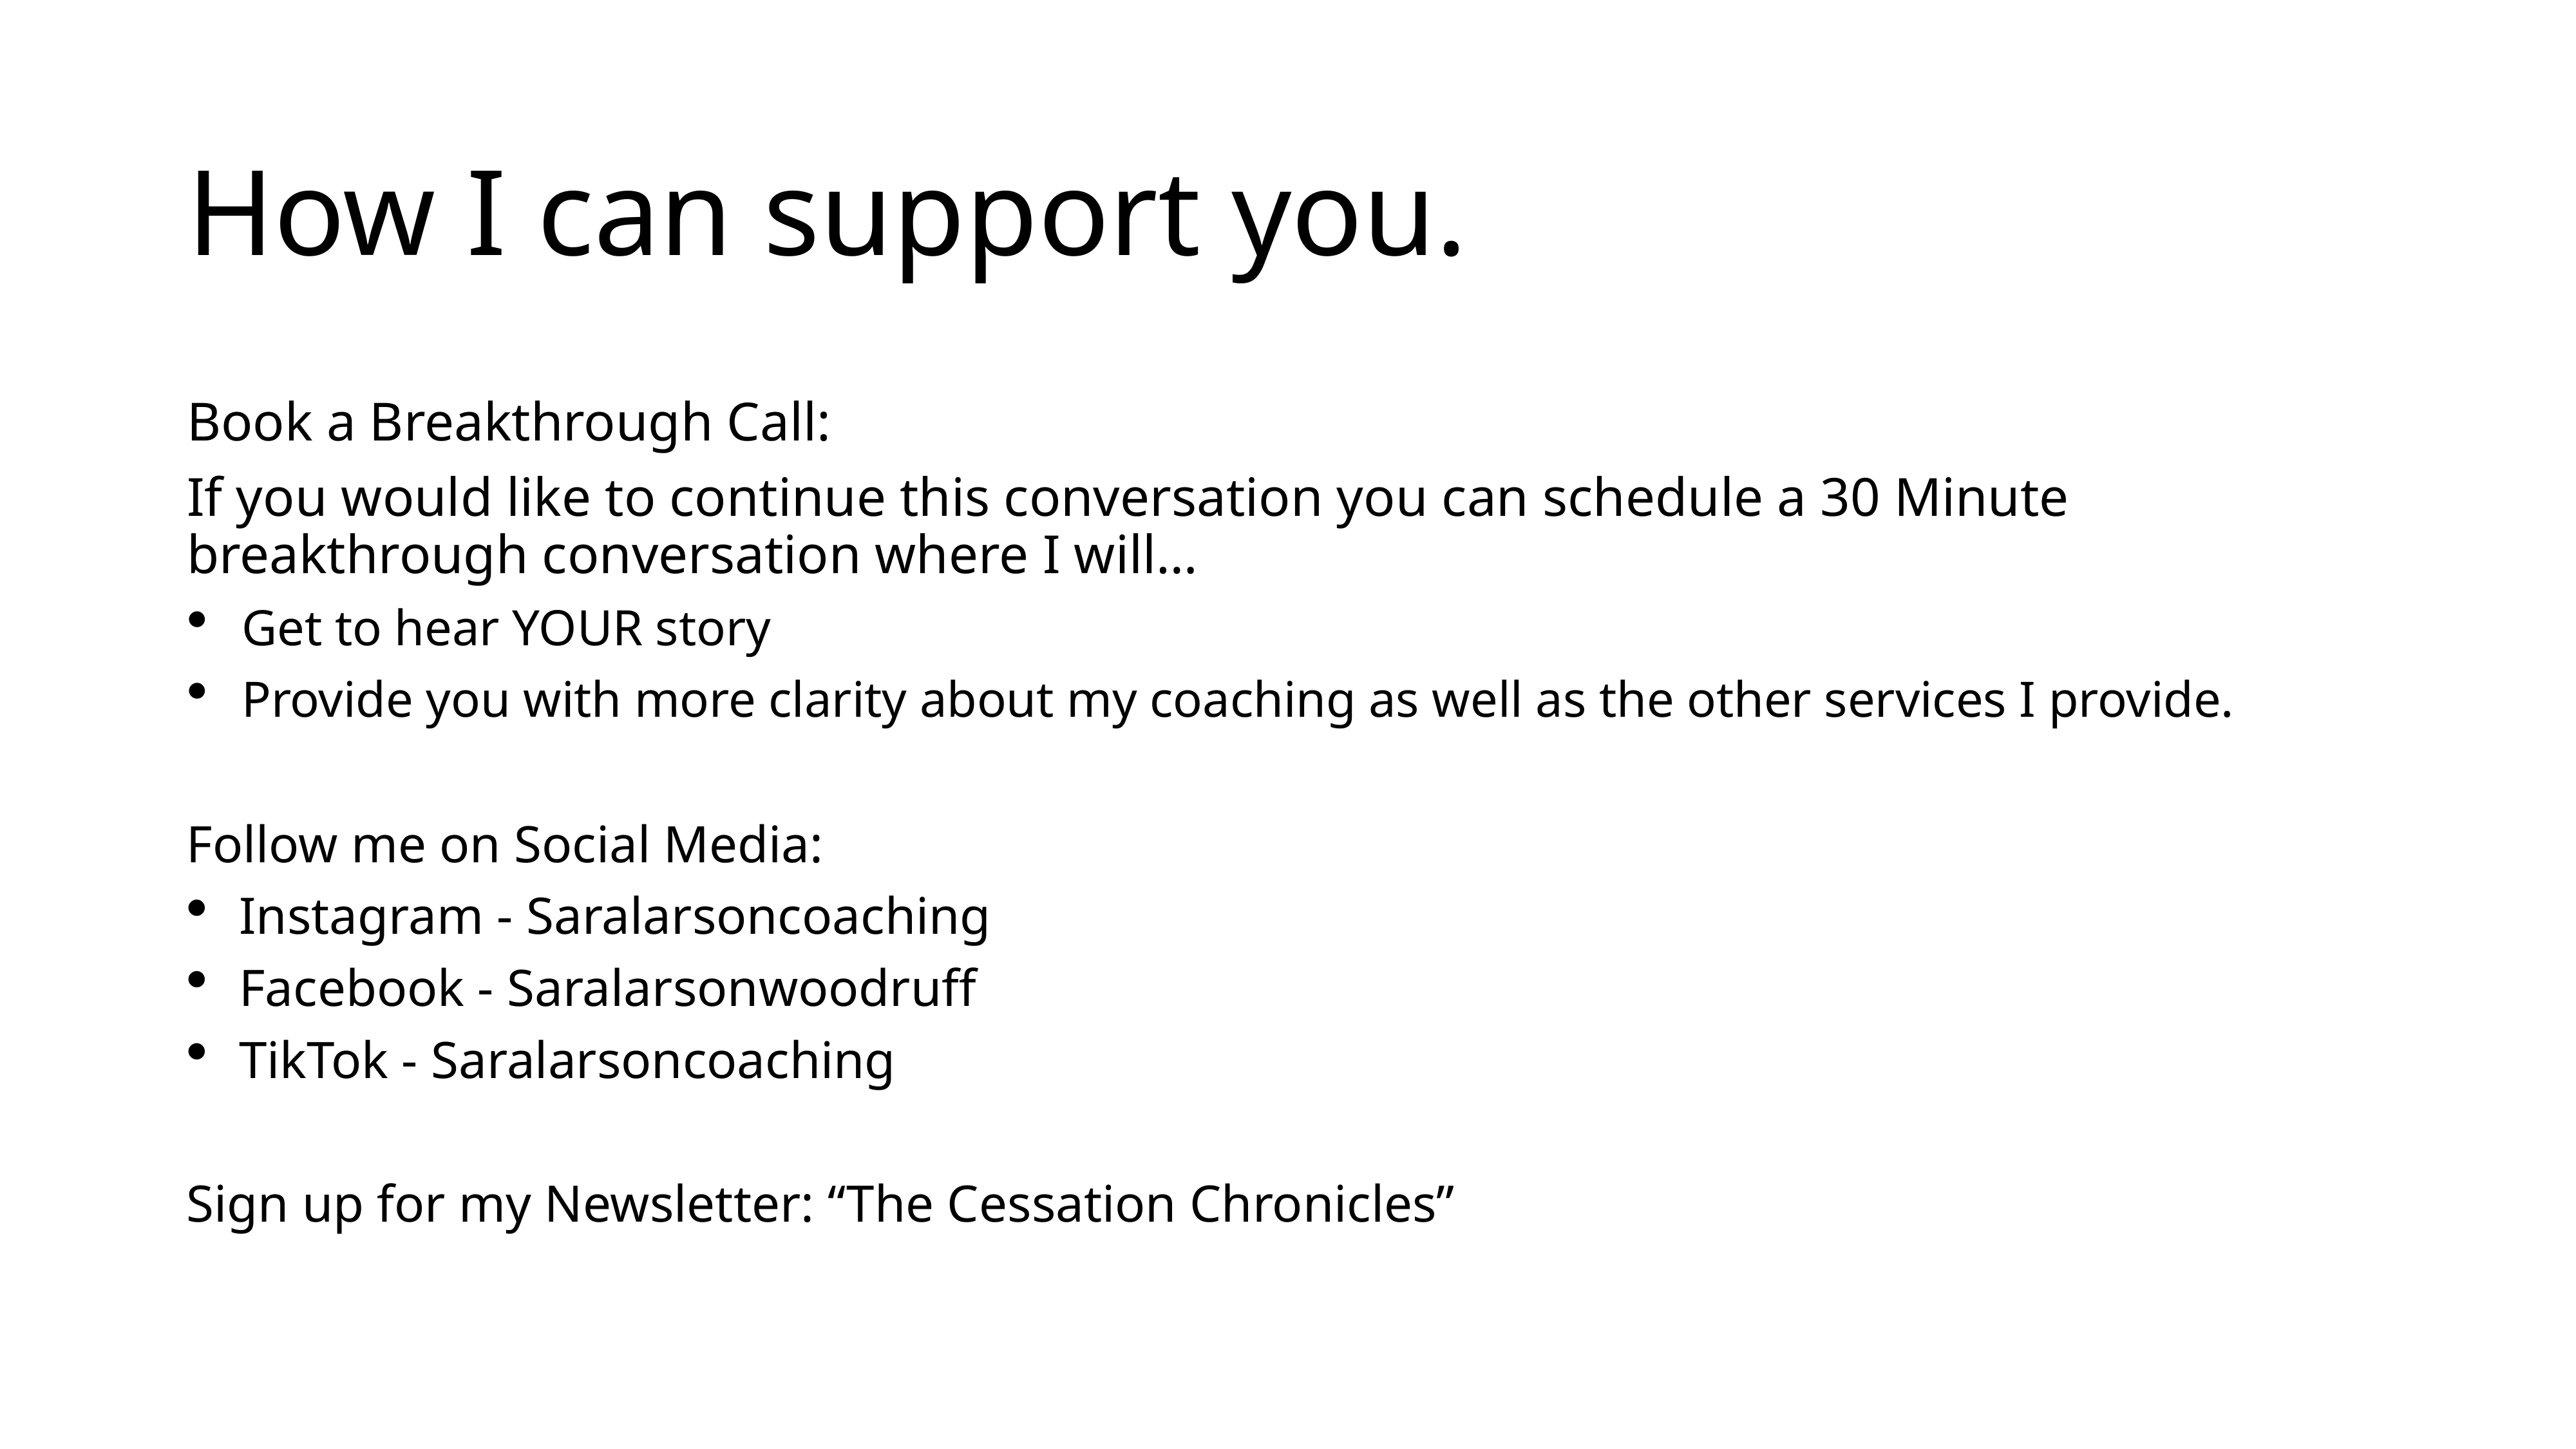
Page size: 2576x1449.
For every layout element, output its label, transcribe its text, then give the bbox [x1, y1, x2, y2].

list Book a Breakthrough Call: If you would like to continue this conversation you can schedule a 30 Minute breakthrough conversation where I will… Get to hear YOUR story Provide you with more clarity about my coaching as well as the other services I provide. [176, 385, 2400, 762]
title How I can support you. [176, 77, 2400, 358]
text_box Follow me on Social Media: Instagram - Saralarsoncoaching Facebook - Saralarsonwoodruff TikTok - Saralarsoncoaching Sign up for my Newsletter: “The Cessation Chronicles” [176, 809, 2399, 1345]
